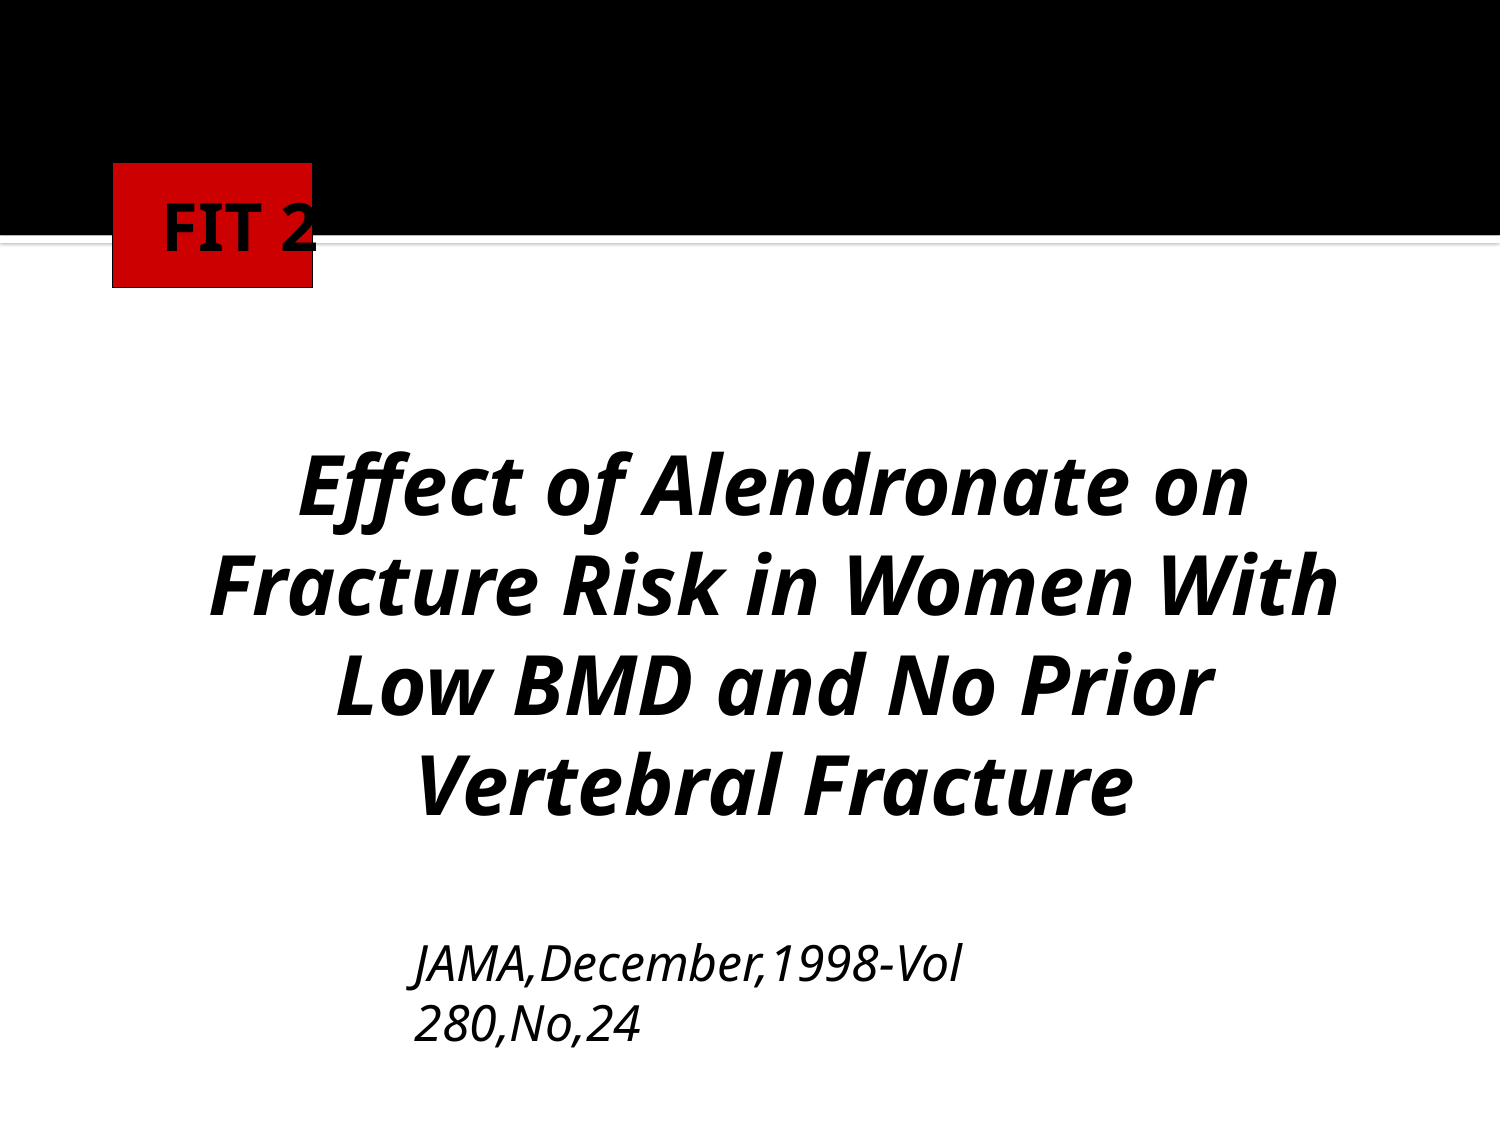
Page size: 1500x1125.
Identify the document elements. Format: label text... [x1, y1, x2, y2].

text_box Effect of Alendronate on Fracture Risk in Women With Low BMD and No Prior Vertebral Fracture [150, 424, 1400, 840]
text_box FIT 2 [112, 162, 313, 288]
text_box JAMA,December,1998-Vol 280,No,24 [399, 924, 1186, 1059]
